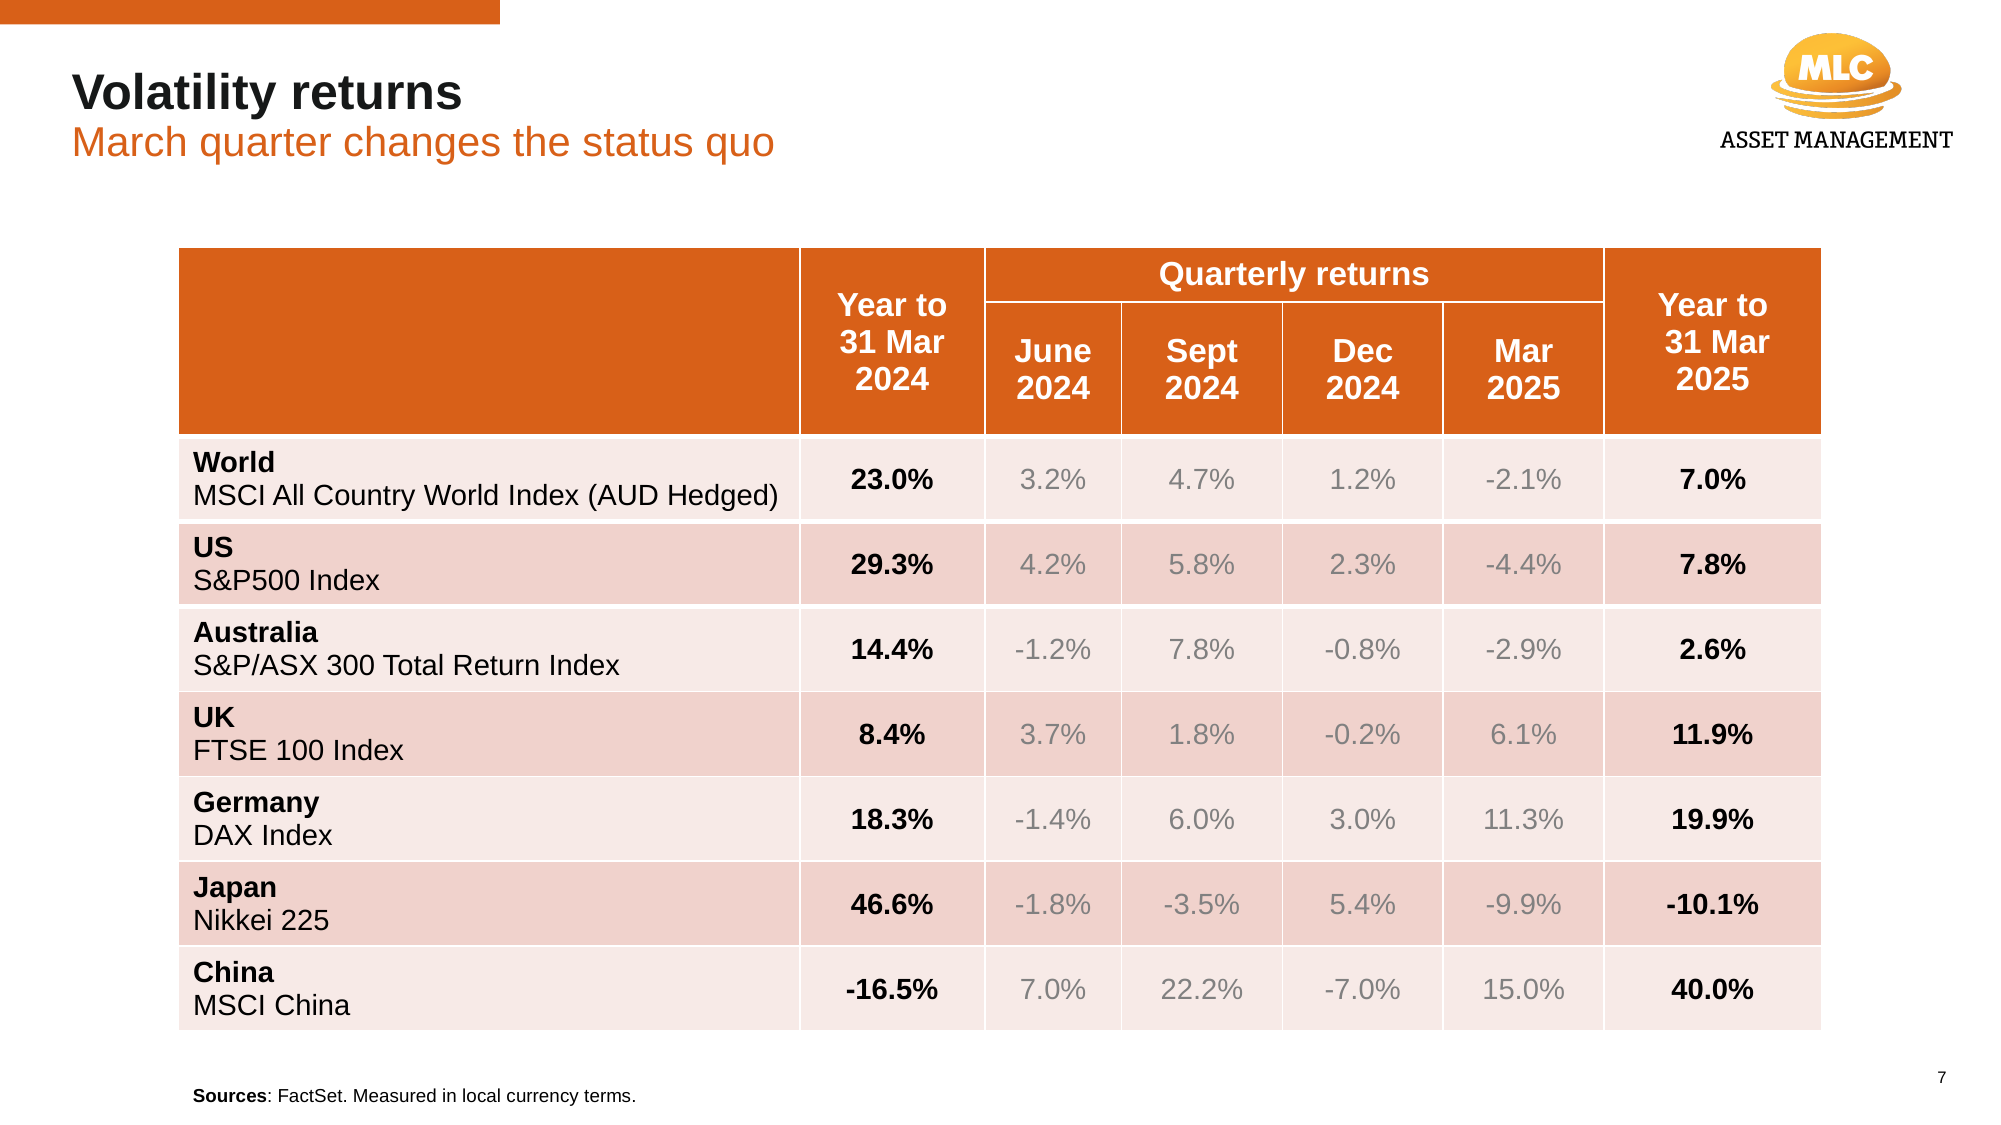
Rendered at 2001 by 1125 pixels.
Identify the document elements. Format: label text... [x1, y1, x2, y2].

table_cell 6.1% [1444, 692, 1603, 776]
table_cell Japan Nikkei 225 [179, 862, 799, 945]
table_cell 1.2% [1283, 439, 1442, 519]
table_cell -3.5% [1122, 862, 1282, 945]
table_cell 7.0% [1605, 439, 1821, 519]
table_cell -0.8% [1283, 609, 1442, 691]
table_cell -4.4% [1444, 524, 1603, 604]
table_cell -2.1% [1444, 439, 1603, 519]
picture [1720, 33, 1953, 148]
table_cell 1.8% [1122, 692, 1282, 776]
table_cell World MSCI All Country World Index (AUD Hedged) [179, 439, 799, 519]
table_cell 7.0% [986, 947, 1121, 1030]
table_cell 19.9% [1605, 777, 1821, 860]
table_cell -0.2% [1283, 692, 1442, 776]
table_cell -1.8% [986, 862, 1121, 945]
table_cell 14.4% [801, 609, 984, 691]
table_cell Mar 2025 [1444, 303, 1603, 434]
table_cell China MSCI China [179, 947, 799, 1030]
table_cell 7.8% [1605, 524, 1821, 604]
table_cell 46.6% [801, 862, 984, 945]
table_cell 3.0% [1283, 777, 1442, 860]
table_cell June 2024 [986, 303, 1121, 434]
title Volatility returns March quarter changes the status quo [71, 66, 1667, 152]
table_cell 11.3% [1444, 777, 1603, 860]
table_cell 2.3% [1283, 524, 1442, 604]
table_cell 15.0% [1444, 947, 1603, 1030]
table_cell 23.0% [801, 439, 984, 519]
table_cell Australia S&P/ASX 300 Total Return Index [179, 609, 799, 691]
table_cell 4.7% [1122, 439, 1282, 519]
table_cell Dec 2024 [1283, 303, 1442, 434]
table_cell 29.3% [801, 524, 984, 604]
table_cell 3.7% [986, 692, 1121, 776]
table_cell 11.9% [1605, 692, 1821, 776]
table_cell 40.0% [1605, 947, 1821, 1030]
table_cell 6.0% [1122, 777, 1282, 860]
table_cell -7.0% [1283, 947, 1442, 1030]
table_cell -9.9% [1444, 862, 1603, 945]
table_cell US S&P500 Index [179, 524, 799, 604]
table_cell Germany DAX Index [179, 777, 799, 860]
table_cell 5.8% [1122, 524, 1282, 604]
table_cell 7.8% [1122, 609, 1282, 691]
table_cell UK FTSE 100 Index [179, 692, 799, 776]
table_cell 8.4% [801, 692, 984, 776]
text_box Sources: FactSet. Measured in local currency terms. [178, 1076, 899, 1114]
table_cell 22.2% [1122, 947, 1282, 1030]
table_cell -1.4% [986, 777, 1121, 860]
table_header Quarterly returns [986, 248, 1603, 301]
table_header Year to 31 Mar 2025 [1605, 248, 1821, 434]
table_cell 5.4% [1283, 862, 1442, 945]
table_cell 2.6% [1605, 609, 1821, 691]
table_cell 18.3% [801, 777, 984, 860]
table_header [179, 248, 799, 434]
table_cell -1.2% [986, 609, 1121, 691]
table_header Year to 31 Mar 2024 [801, 248, 984, 434]
slide_number 7 [1904, 1060, 1947, 1093]
table_cell 4.2% [986, 524, 1121, 604]
table_cell -10.1% [1605, 862, 1821, 945]
table_cell 3.2% [986, 439, 1121, 519]
table_cell -2.9% [1444, 609, 1603, 691]
table_cell Sept 2024 [1122, 303, 1282, 434]
table_cell -16.5% [801, 947, 984, 1030]
